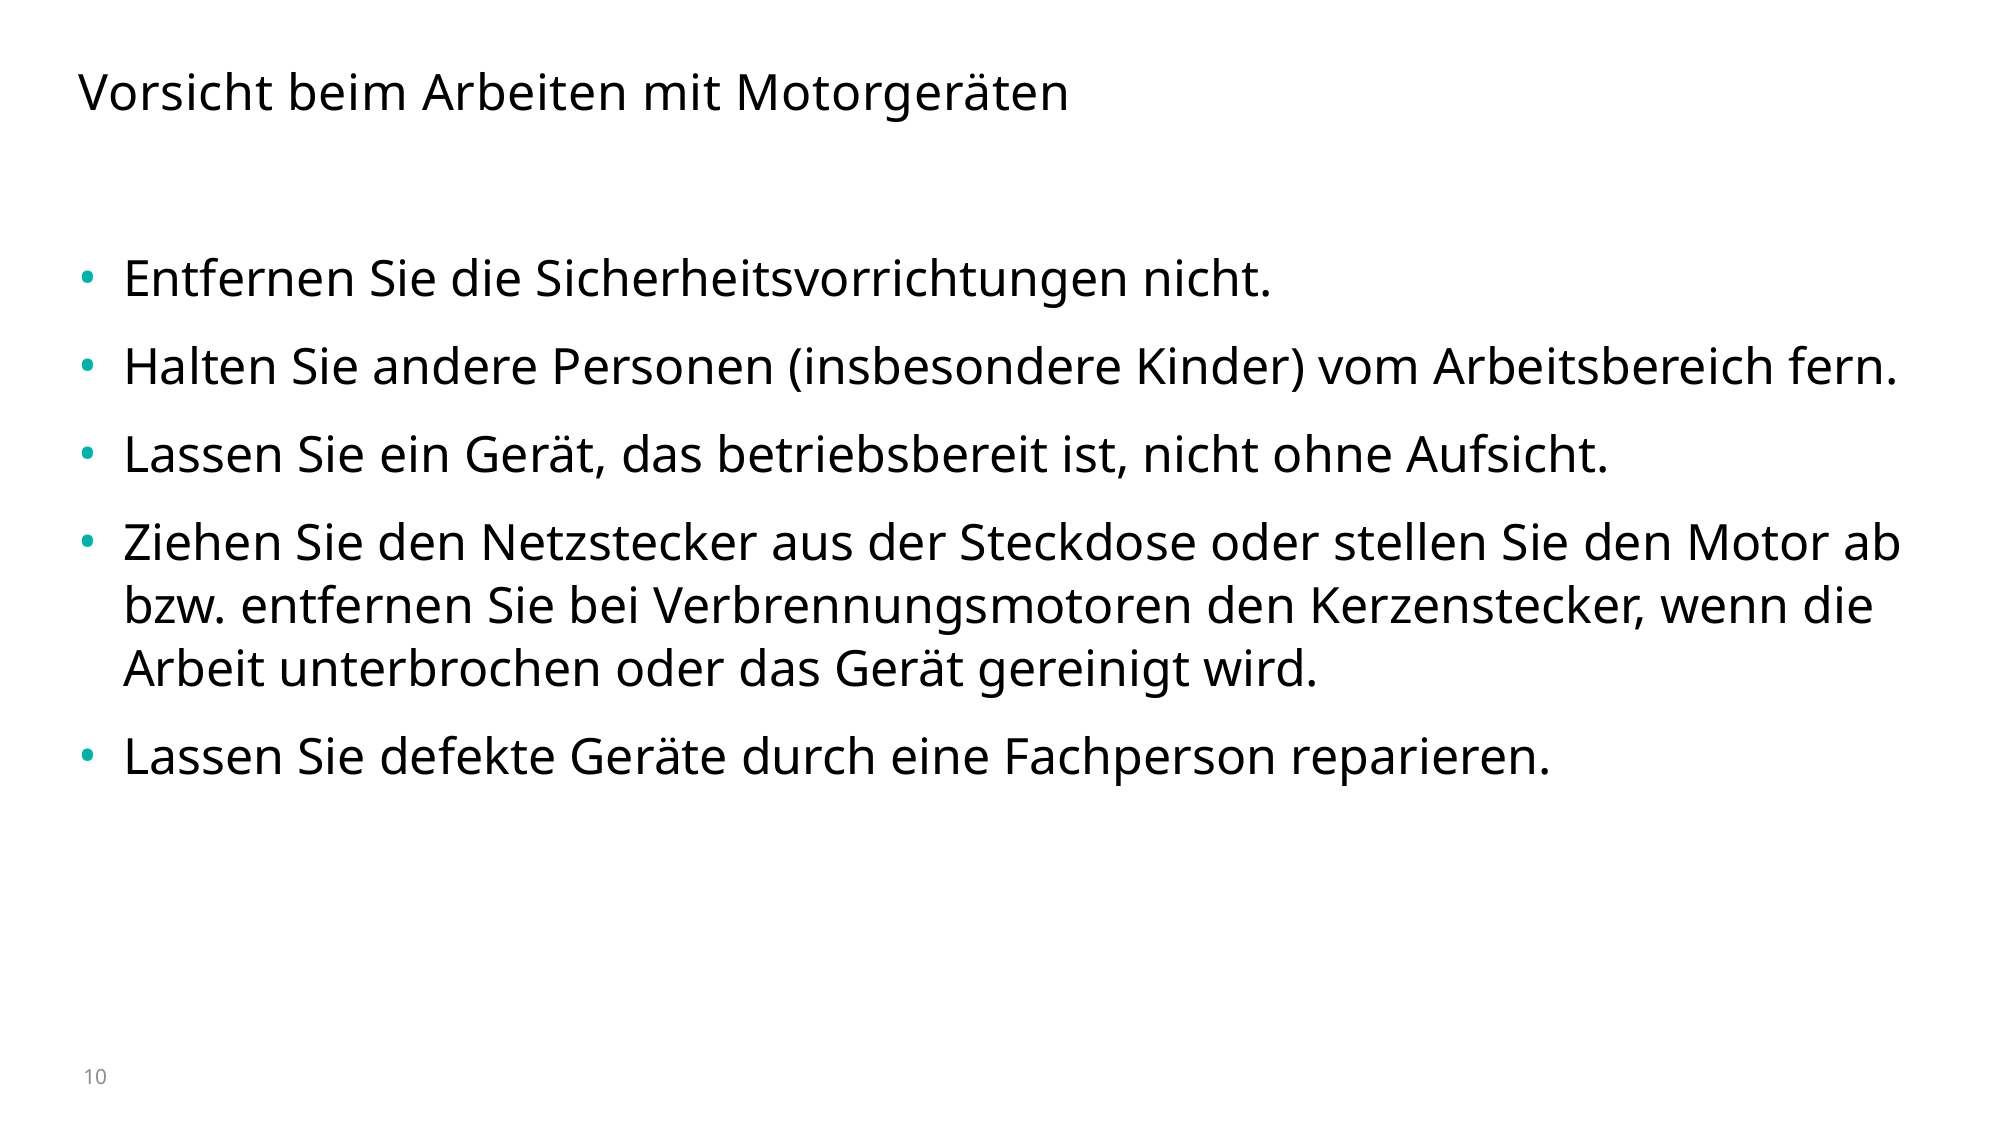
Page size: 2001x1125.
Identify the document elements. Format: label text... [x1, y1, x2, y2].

title Vorsicht beim Arbeiten mit Motorgeräten [78, 59, 1922, 112]
list Entfernen Sie die Sicherheitsvorrichtungen nicht. Halten Sie andere Personen (insbesondere Kinder) vom Arbeitsbereich fern. Lassen Sie ein Gerät, das betriebsbereit ist, nicht ohne Aufsicht. Ziehen Sie den Netzstecker aus der Steckdose oder stellen Sie den Motor ab bzw. entfernen Sie bei Verbrennungsmotoren den Kerzenstecker, wenn die Arbeit unterbrochen oder das Gerät gereinigt wird. Lassen Sie defekte Geräte durch eine Fachperson reparieren. [78, 243, 1922, 1014]
slide_number 10 [83, 1063, 218, 1090]
